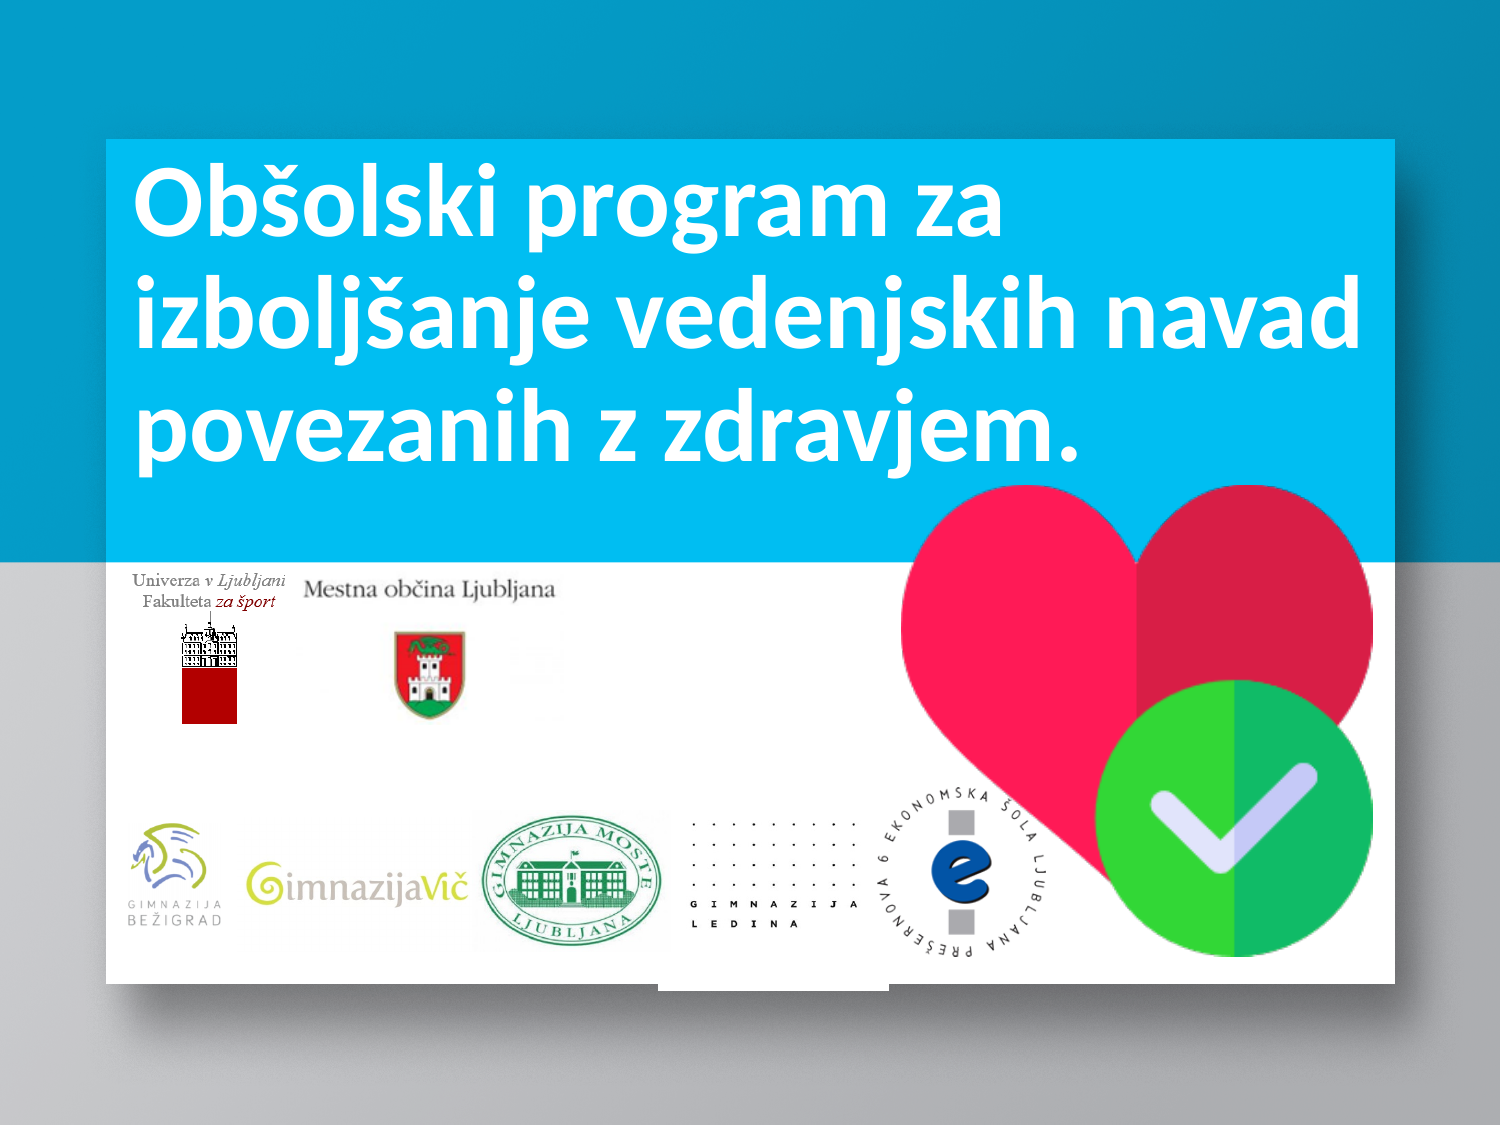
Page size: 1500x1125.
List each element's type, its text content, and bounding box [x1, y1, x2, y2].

picture [430, 163, 442, 182]
picture [0, 486, 1500, 1125]
picture [364, 163, 376, 182]
picture [265, 165, 297, 178]
title Obšolski program za izboljšanje vedenjskih navad povezanih z zdravjem. [118, 182, 1410, 499]
picture [211, 163, 223, 182]
picture [479, 164, 494, 178]
picture [143, 168, 194, 182]
